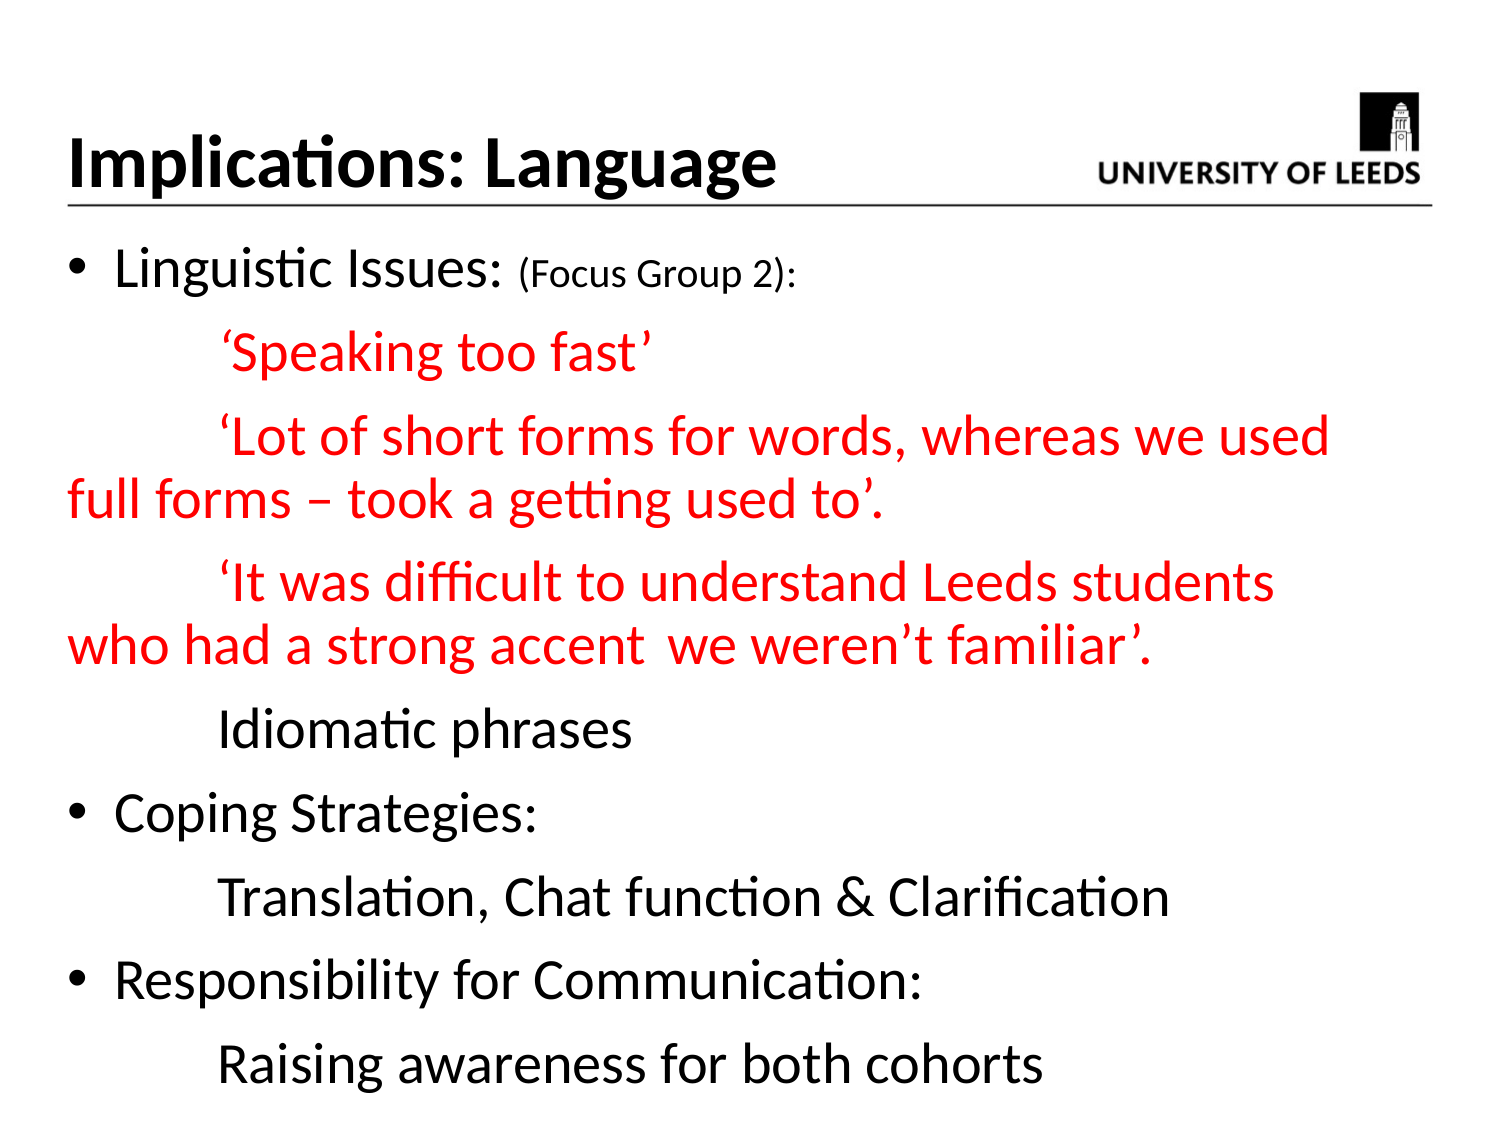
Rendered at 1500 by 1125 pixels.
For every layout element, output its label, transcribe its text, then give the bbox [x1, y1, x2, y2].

list Linguistic Issues: (Focus Group 2): ‘Speaking too fast’ ‘Lot of short forms for words, whereas we used full forms – took a getting used to’. ‘It was difficult to understand Leeds students who had a strong accent we weren’t familiar’. Idiomatic phrases Coping Strategies: Translation, Chat function & Clarification Responsibility for Communication: Raising awareness for both cohorts [52, 229, 1472, 1058]
picture [0, 0, 1500, 1061]
list Implications: Language [52, 14, 1008, 198]
